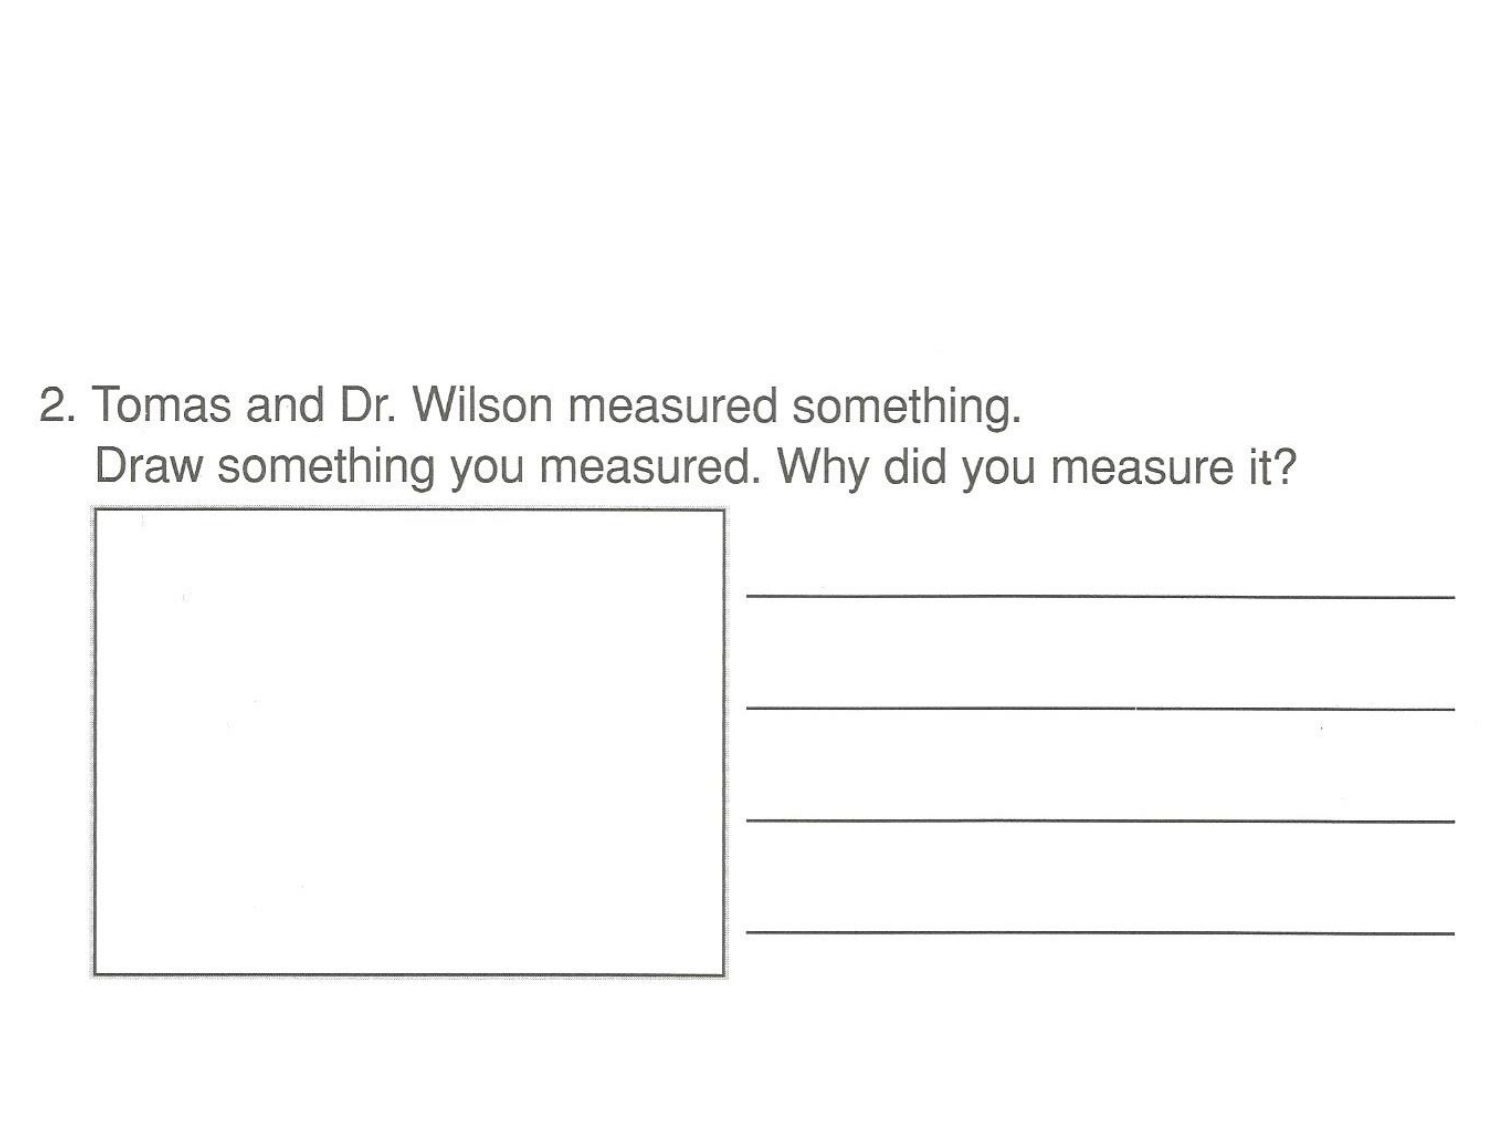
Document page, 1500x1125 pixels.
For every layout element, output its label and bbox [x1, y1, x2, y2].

picture [0, 349, 1500, 1012]
